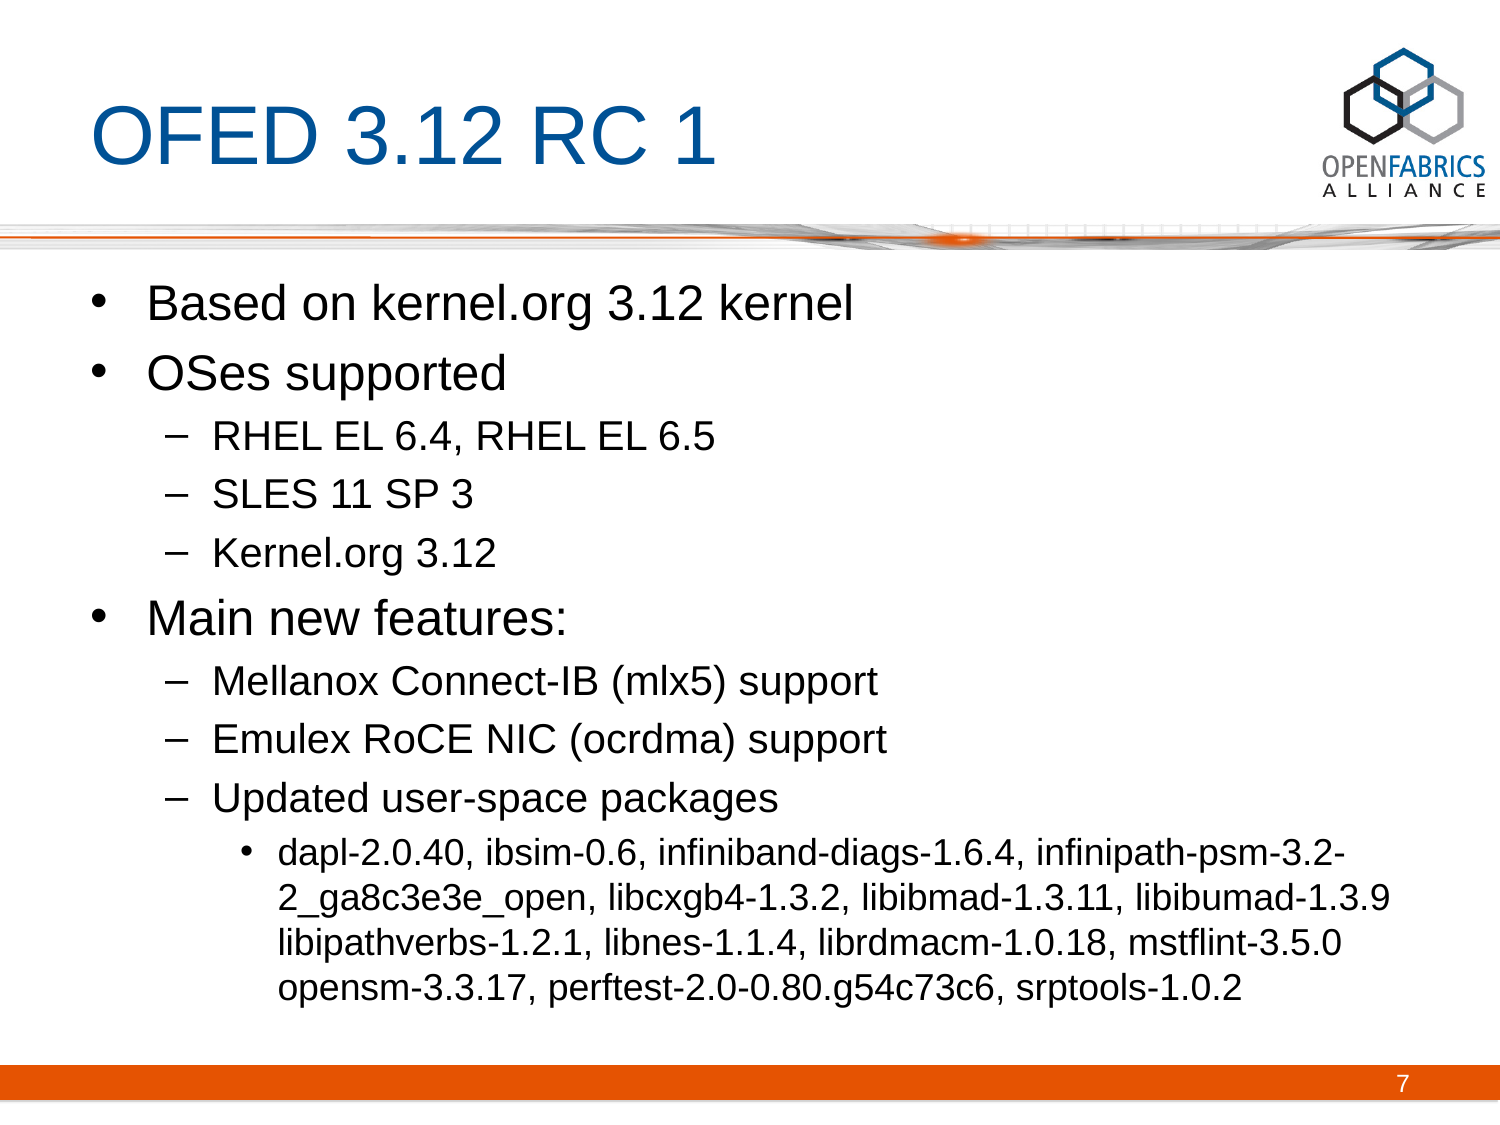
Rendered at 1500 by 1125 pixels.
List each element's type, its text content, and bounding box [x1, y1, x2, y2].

list Based on kernel.org 3.12 kernel OSes supported RHEL EL 6.4, RHEL EL 6.5 SLES 11 SP 3 Kernel.org 3.12 Main new features: Mellanox Connect-IB (mlx5) support Emulex RoCE NIC (ocrdma) support Updated user-space packages dapl-2.0.40, ibsim-0.6, infiniband-diags-1.6.4, infinipath-psm-3.2-2_ga8c3e3e_open, libcxgb4-1.3.2, libibmad-1.3.11, libibumad-1.3.9 libipathverbs-1.2.1, libnes-1.1.4, librdmacm-1.0.18, mstflint-3.5.0 opensm-3.3.17, perftest-2.0-0.80.g54c73c6, srptools-1.0.2 [75, 262, 1425, 1025]
picture [0, 224, 1500, 236]
picture [1312, 37, 1494, 219]
title OFED 3.12 RC 1 [75, 37, 1300, 225]
picture [0, 239, 1500, 250]
slide_number 7 [1074, 1052, 1425, 1113]
